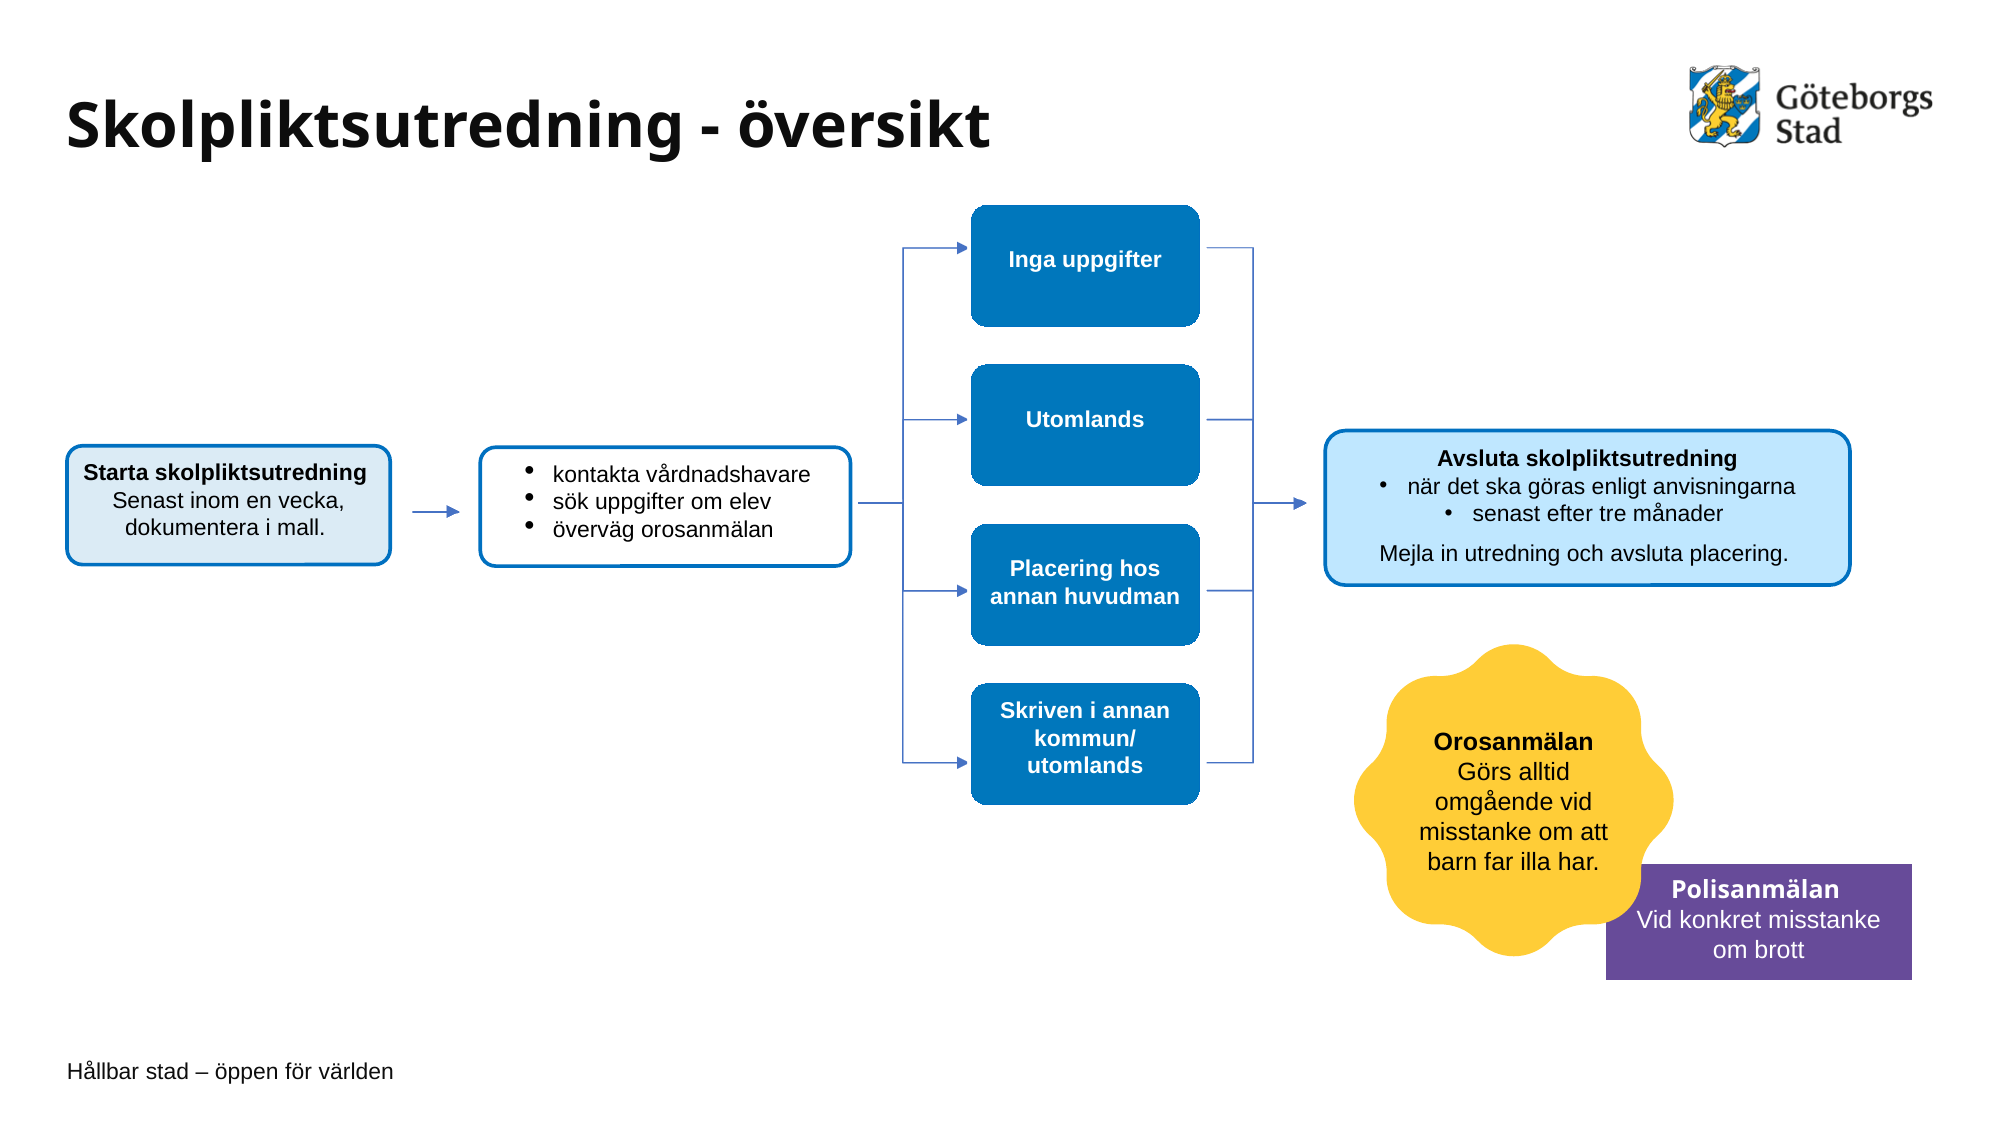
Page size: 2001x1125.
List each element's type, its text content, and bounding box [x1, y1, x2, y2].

text_box kontakta vårdnadshavare sök uppgifter om elev överväg orosanmälan [480, 447, 851, 567]
text_box Avsluta skolpliktsutredning när det ska göras enligt anvisningarna senast efter tre månader Mejla in utredning och avsluta placering. [1325, 430, 1850, 586]
text_box Starta skolpliktsutredning Senast inom en vecka, dokumentera i mall. [66, 445, 391, 565]
text_box Placering hos annan huvudman [971, 524, 1200, 646]
text_box Orosanmälan Görs alltid omgående vid misstanke om att barn far illa har. [1354, 644, 1674, 957]
picture [1203, 209, 1320, 801]
text_box Polisanmälan Vid konkret misstanke om brott [1605, 863, 1913, 980]
text_box Utomlands [971, 364, 1200, 486]
text_box Inga uppgifter [971, 205, 1200, 327]
text_box Skriven i annan kommun/ utomlands [971, 683, 1200, 805]
picture [1689, 65, 1933, 148]
picture [857, 205, 968, 852]
title Skolpliktsutredning - översikt [66, 66, 1572, 188]
picture [412, 485, 473, 524]
